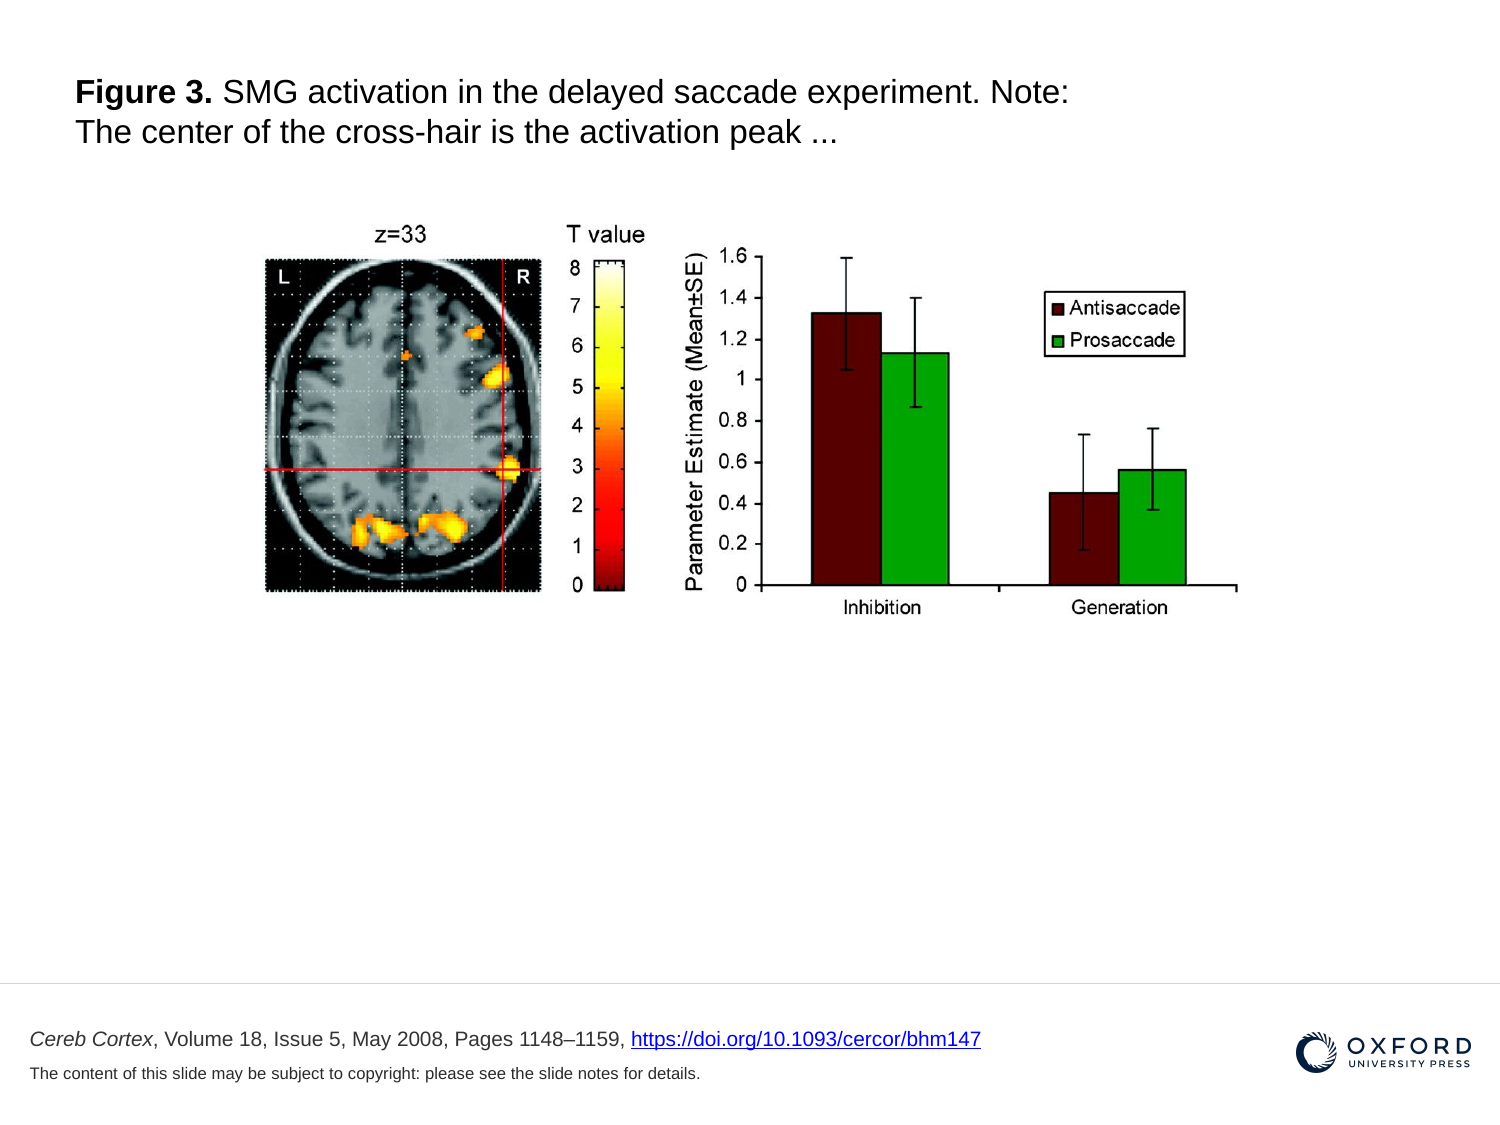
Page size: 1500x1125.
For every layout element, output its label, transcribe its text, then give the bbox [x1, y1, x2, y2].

title Figure 3. SMG activation in the delayed saccade experiment. Note: The center of the cross-hair is the activation peak ... [75, 69, 1078, 171]
picture [262, 224, 1238, 615]
footer Cereb Cortex, Volume 18, Issue 5, May 2008, Pages 1148–1159, https://doi.org/10.1093/cercor/bhm147 The content of this slide may be subject to copyright: please see the slide notes for details. [0, 983, 1260, 1125]
picture [1296, 1032, 1471, 1073]
